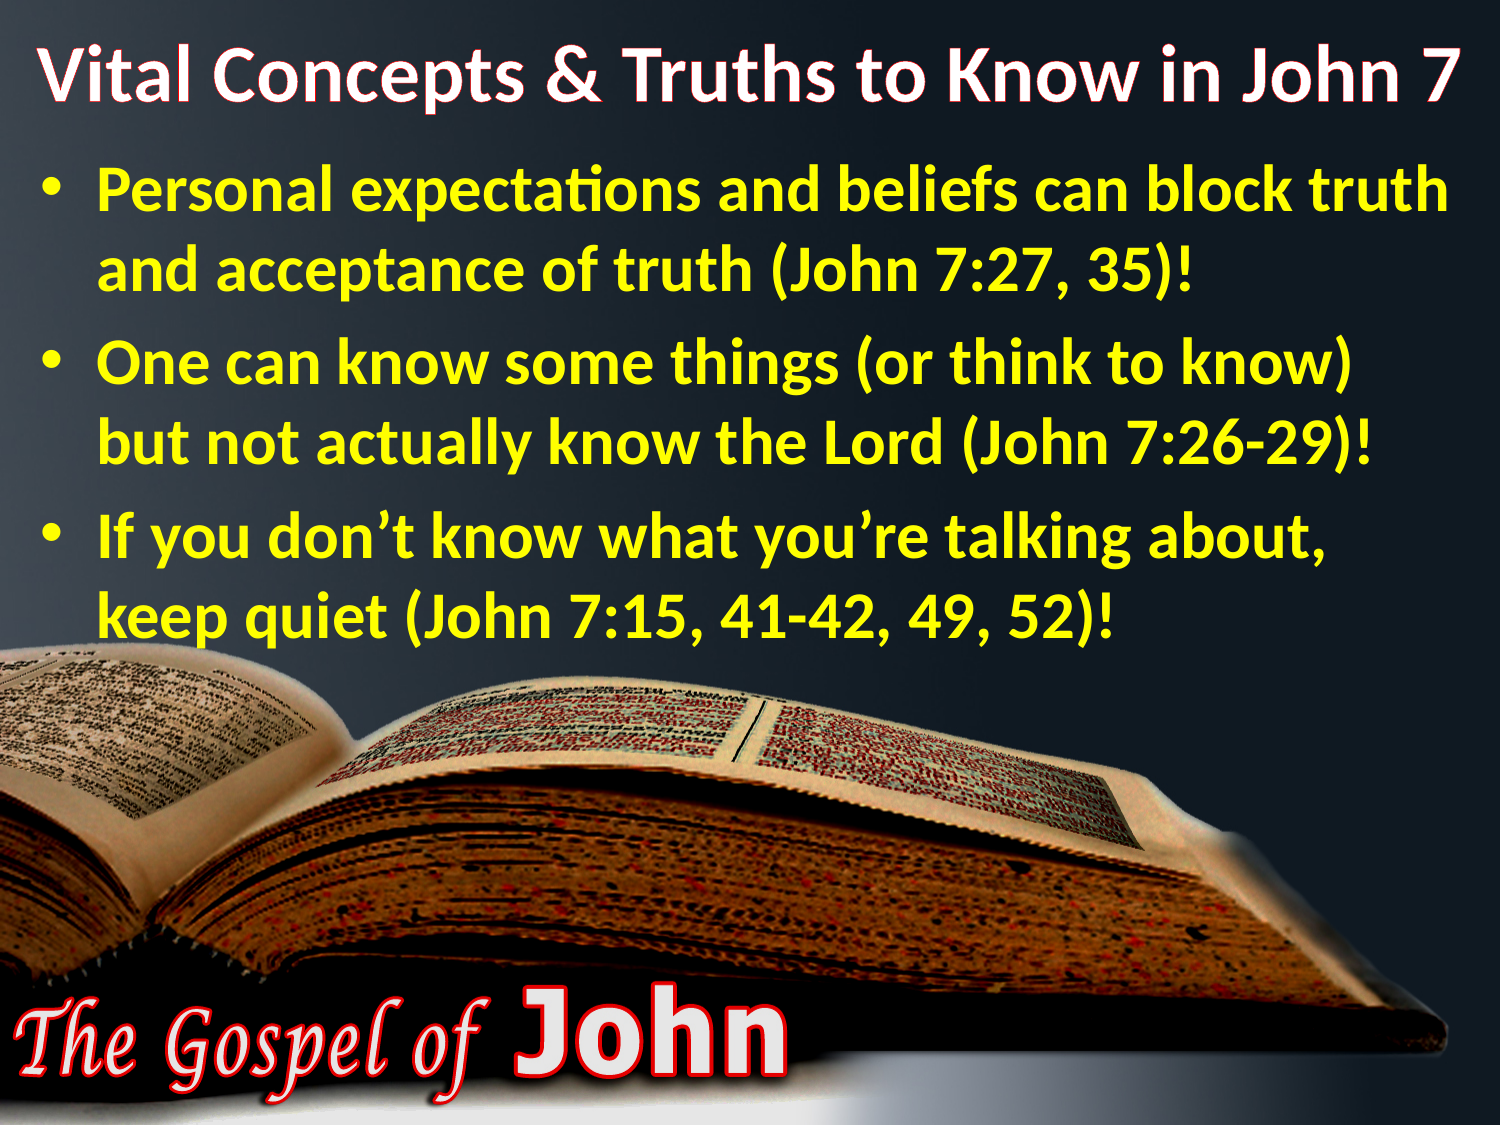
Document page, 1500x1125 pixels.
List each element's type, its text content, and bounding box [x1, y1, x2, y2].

list Personal expectations and beliefs can block truth and acceptance of truth (John 7:27, 35)! One can know some things (or think to know) but not actually know the Lord (John 7:26-29)! If you don’t know what you’re talking about, keep quiet (John 7:15, 41-42, 49, 52)! [24, 137, 1475, 1000]
title Vital Concepts & Truths to Know in John 7 [0, 0, 1500, 138]
picture [0, 138, 1500, 1125]
